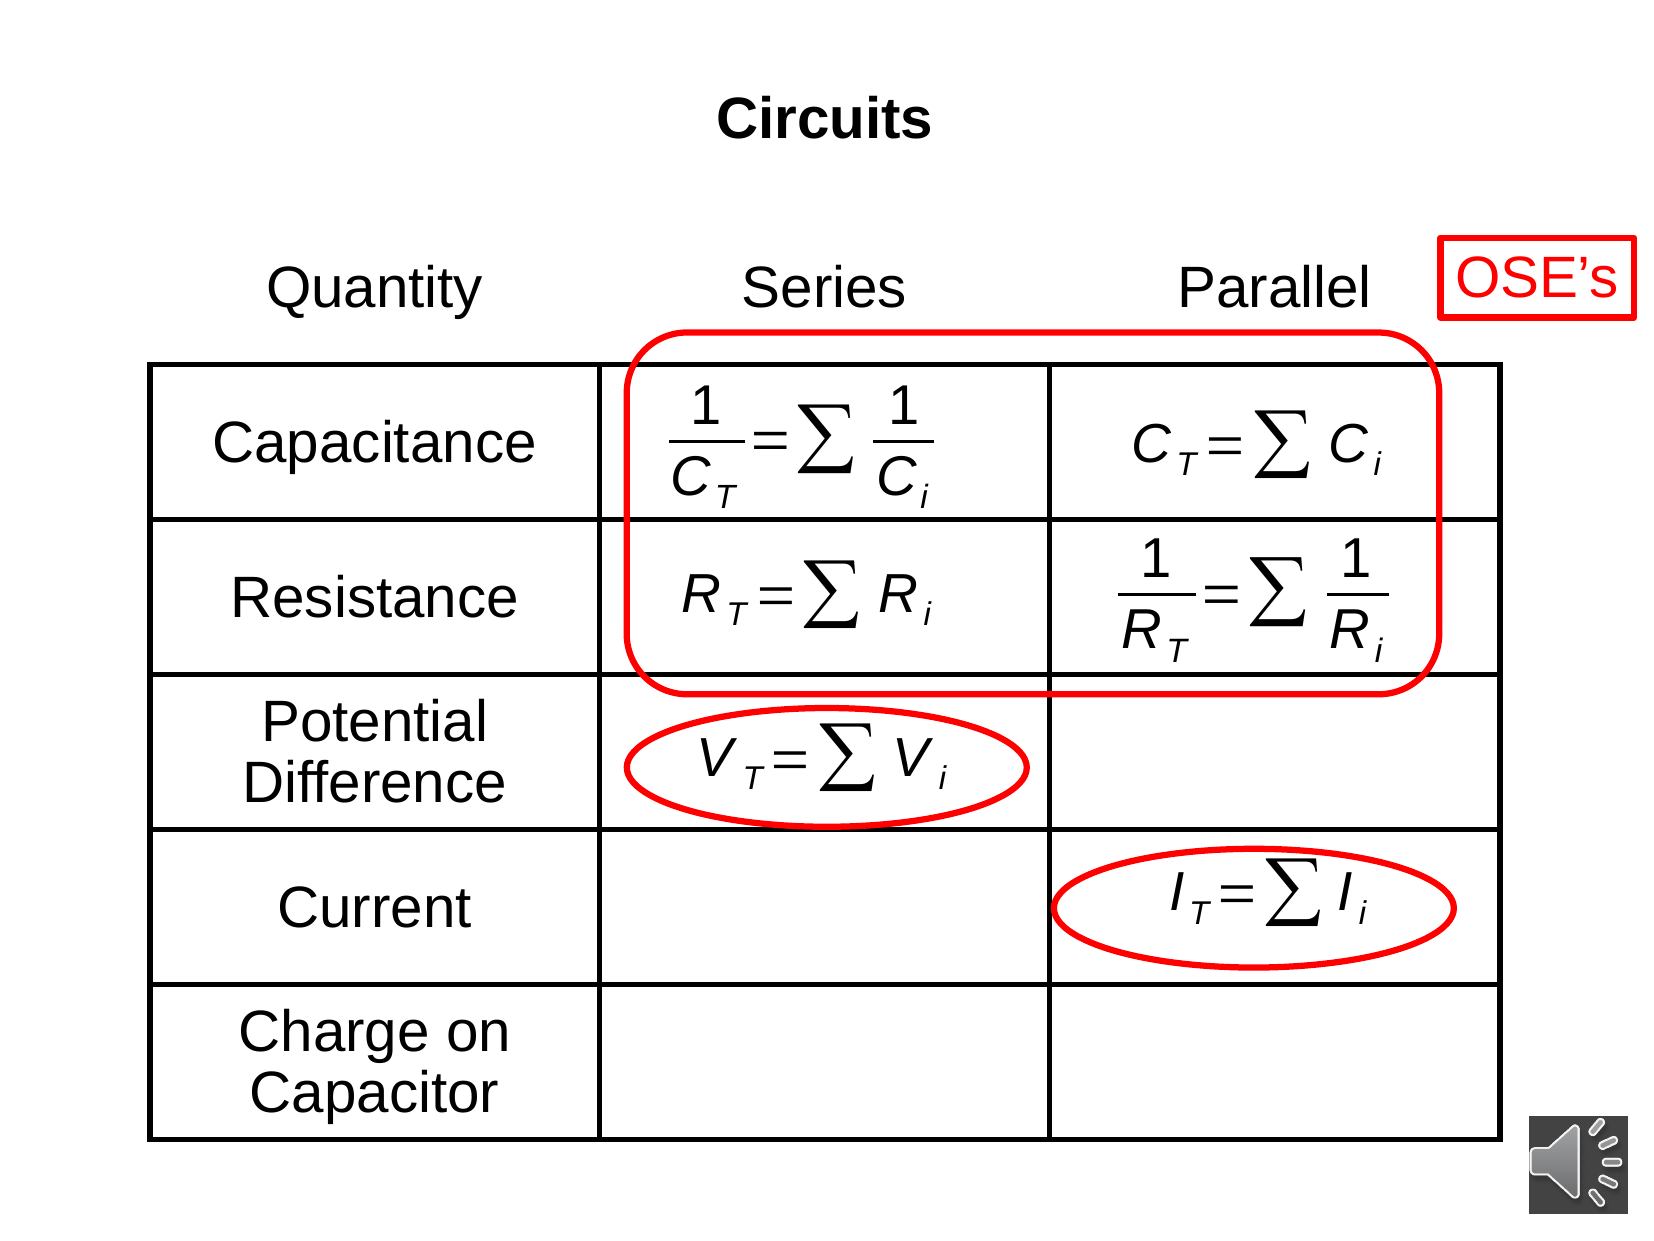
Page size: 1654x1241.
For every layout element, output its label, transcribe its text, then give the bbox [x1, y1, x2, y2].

text_box [626, 332, 1440, 695]
table_cell Resistance [153, 522, 597, 672]
table_cell [1434, 367, 1497, 517]
table_cell [602, 522, 639, 672]
table_cell [602, 677, 1047, 827]
text_box [626, 723, 1027, 827]
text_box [659, 374, 949, 522]
table_cell [602, 987, 1047, 1137]
table_cell Capacitance [153, 367, 597, 517]
table_cell [602, 832, 1047, 982]
table_cell [1427, 522, 1497, 672]
text_box OSE’s [1440, 237, 1635, 318]
table_cell Charge on Capacitor [153, 987, 597, 1137]
table_cell [1052, 987, 1497, 1137]
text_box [1163, 854, 1380, 936]
table_header Parallel [1050, 286, 1500, 362]
text_box Circuits [74, 74, 1575, 286]
table_header Series [600, 286, 1050, 362]
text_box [690, 720, 960, 801]
table_cell [1052, 677, 1497, 827]
table_header Quantity [150, 286, 600, 362]
table_cell Potential Difference [153, 677, 597, 827]
table_cell [602, 367, 632, 517]
text_box [1053, 855, 1454, 968]
text_box [1171, 848, 1336, 854]
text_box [1108, 528, 1399, 675]
table_cell Current [153, 832, 597, 982]
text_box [674, 556, 942, 638]
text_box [1124, 406, 1392, 488]
table_cell [1052, 832, 1497, 982]
picture [1528, 1115, 1629, 1216]
text_box [706, 708, 948, 720]
